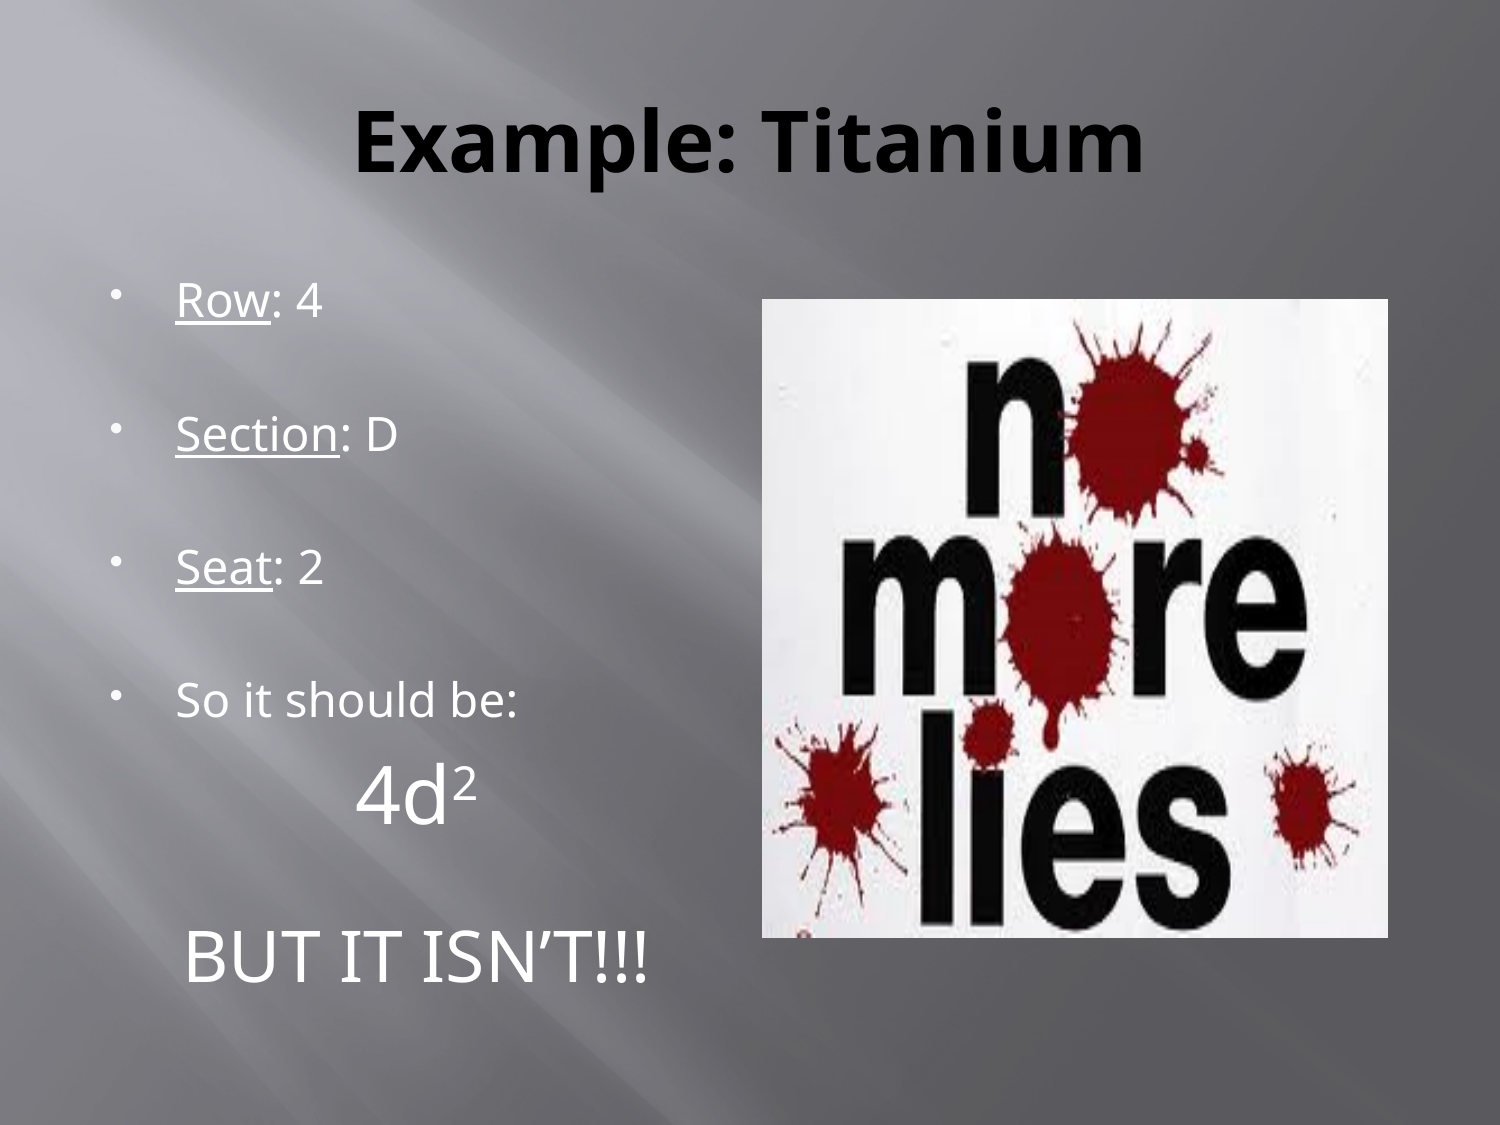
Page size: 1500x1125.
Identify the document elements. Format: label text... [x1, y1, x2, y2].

list Row: 4 Section: D Seat: 2 So it should be: 4d2 BUT IT ISN’T!!! [75, 262, 738, 1005]
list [762, 299, 1388, 938]
title Example: Titanium [75, 45, 1425, 233]
